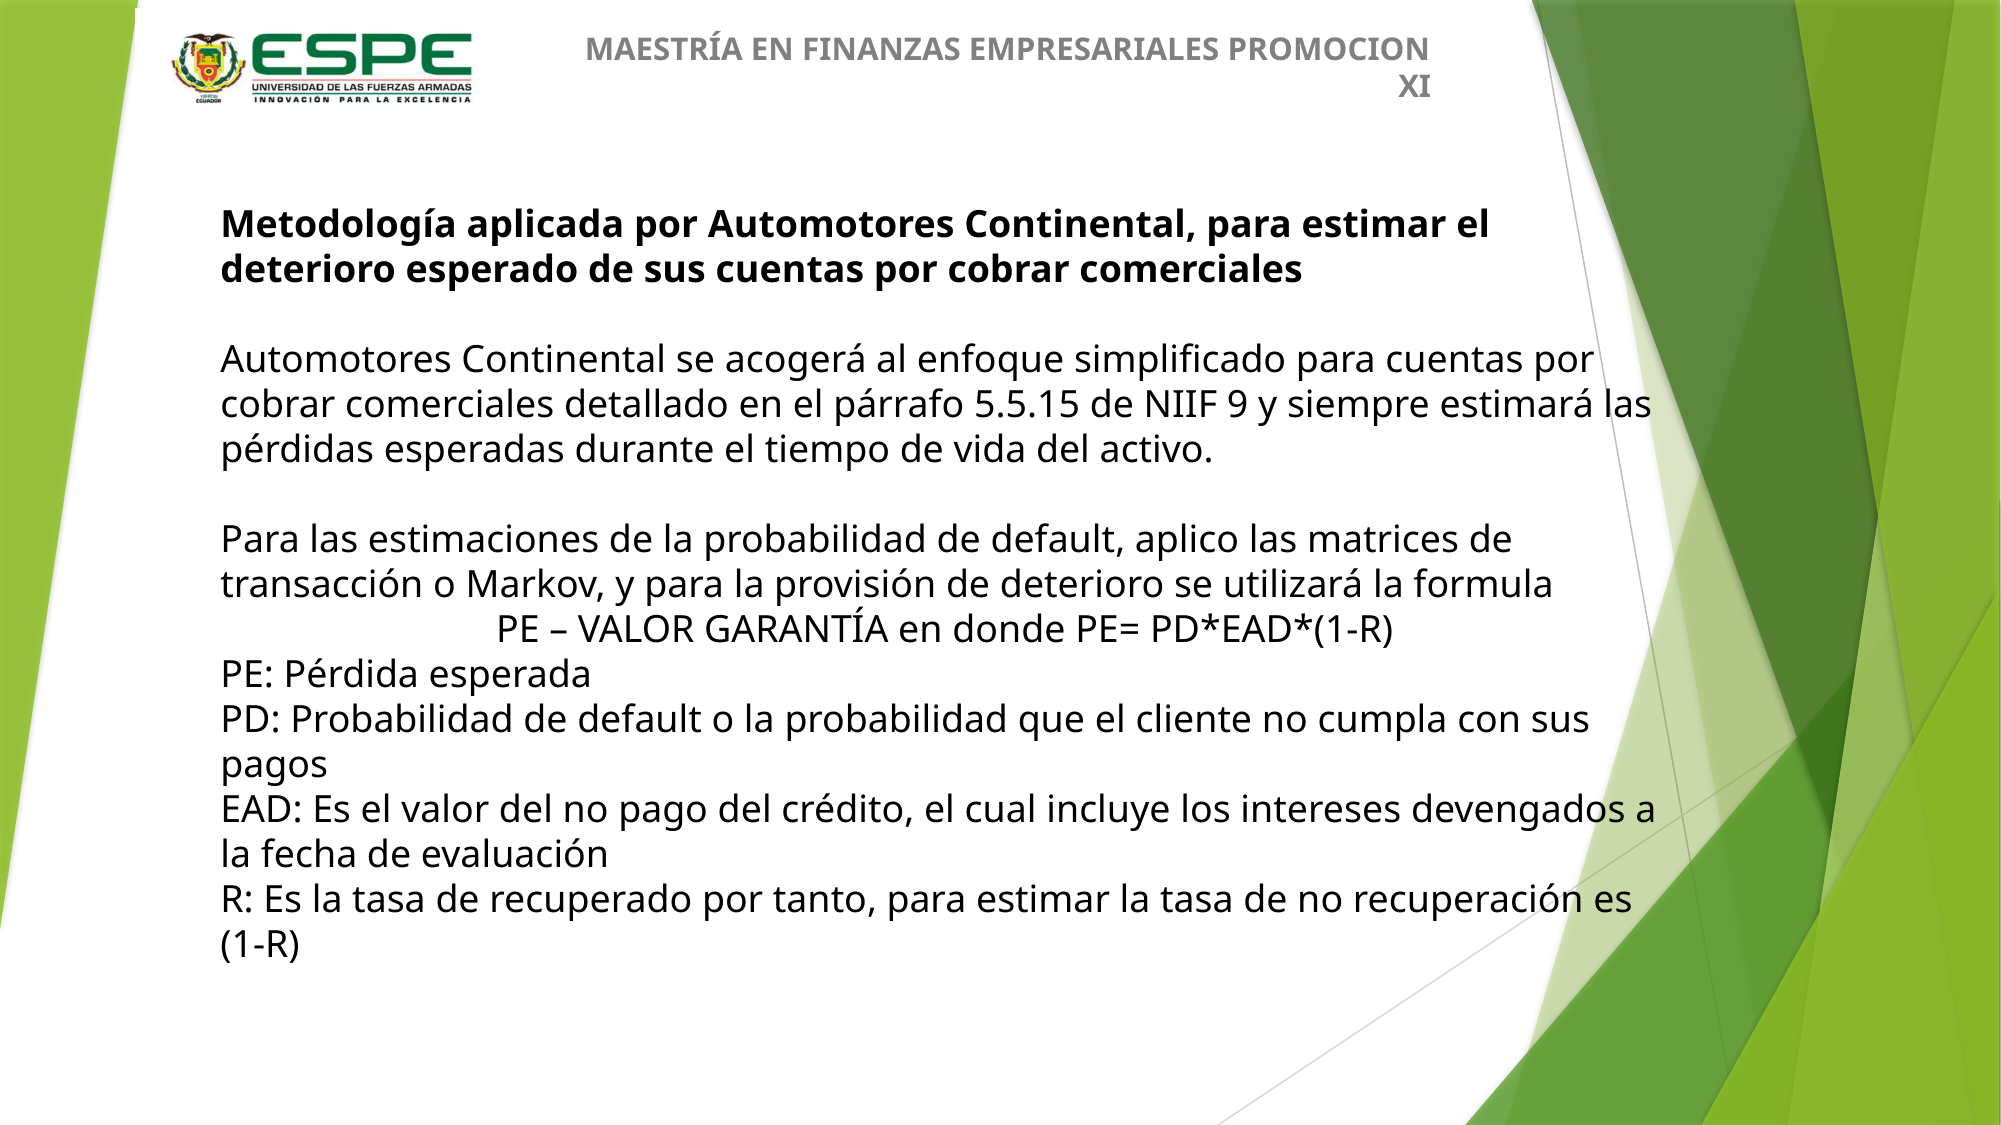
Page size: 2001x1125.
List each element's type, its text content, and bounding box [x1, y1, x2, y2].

picture [134, 8, 500, 125]
subtitle MAESTRÍA EN FINANZAS EMPRESARIALES PROMOCION XI [555, 21, 1447, 112]
text_box Metodología aplicada por Automotores Continental, para estimar el deterioro esperado de sus cuentas por cobrar comerciales Automotores Continental se acogerá al enfoque simplificado para cuentas por cobrar comerciales detallado en el párrafo 5.5.15 de NIIF 9 y siempre estimará las pérdidas esperadas durante el tiempo de vida del activo. Para las estimaciones de la probabilidad de default, aplico las matrices de transacción o Markov, y para la provisión de deterioro se utilizará la formula PE – VALOR GARANTÍA en donde PE= PD*EAD*(1-R) PE: Pérdida esperada PD: Probabilidad de default o la probabilidad que el cliente no cumpla con sus pagos EAD: Es el valor del no pago del crédito, el cual incluye los intereses devengados a la fecha de evaluación R: Es la tasa de recuperado por tanto, para estimar la tasa de no recuperación es (1-R) [205, 192, 1685, 1018]
